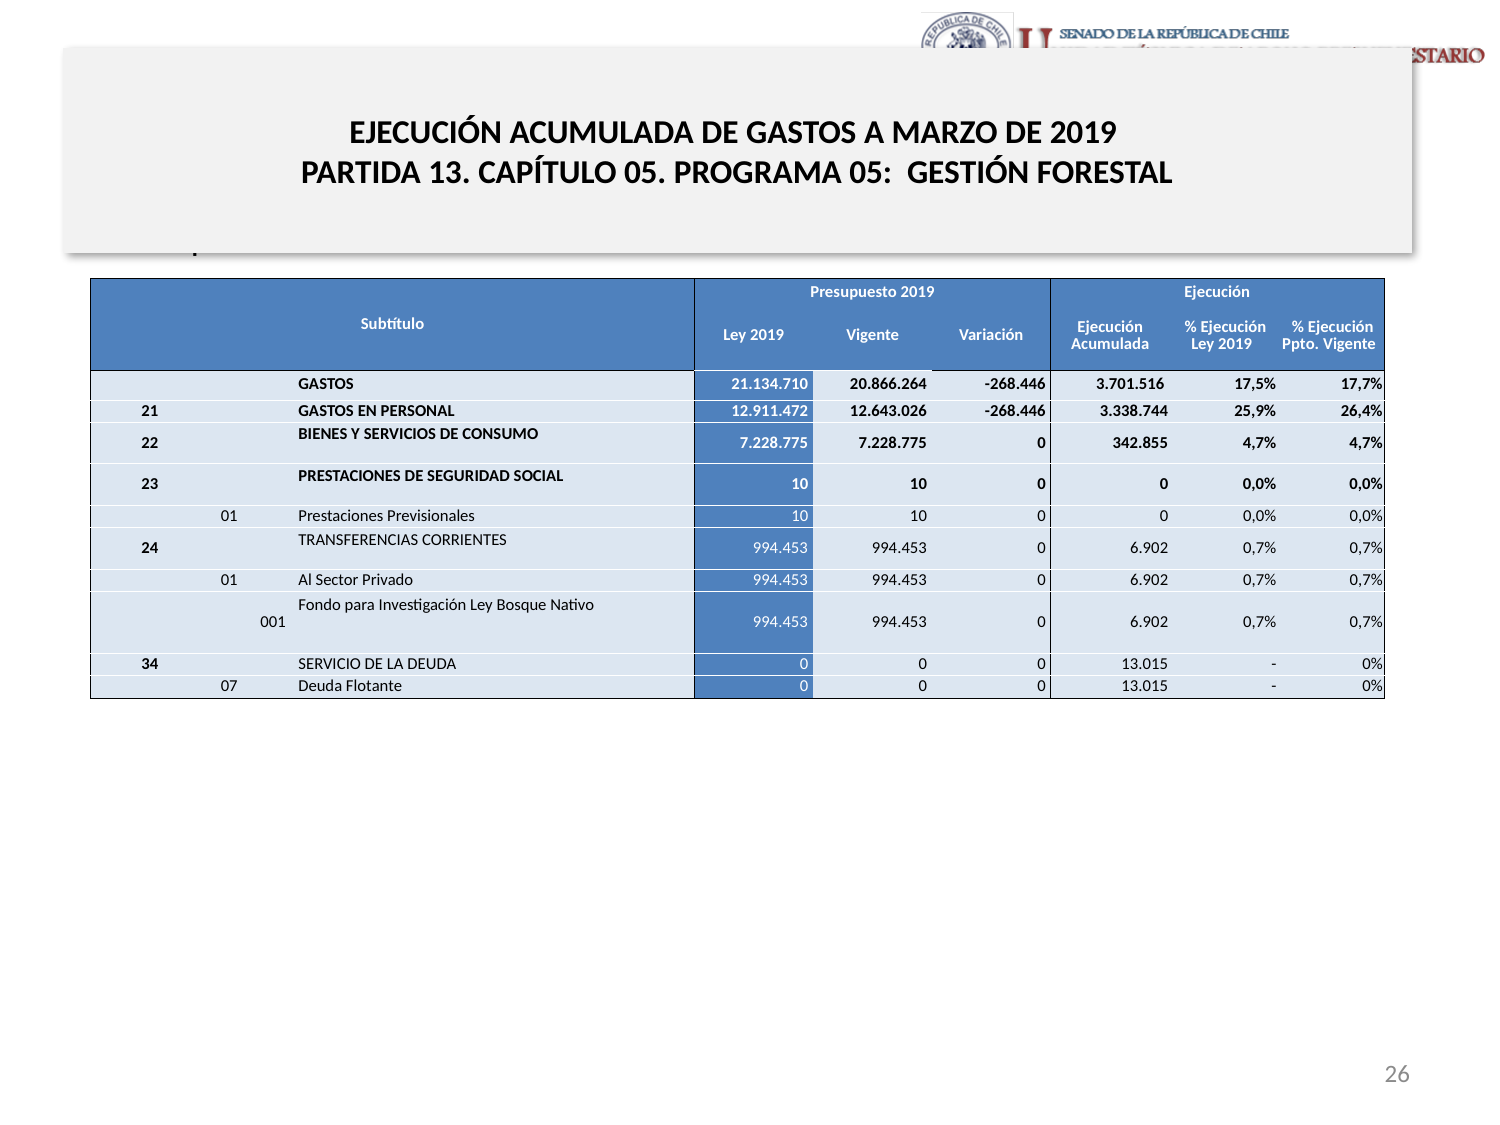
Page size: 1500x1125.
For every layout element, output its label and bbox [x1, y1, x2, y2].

table_cell [91, 464, 694, 505]
table_cell [1051, 528, 1384, 569]
table_cell [695, 676, 1050, 698]
table_cell [695, 592, 1050, 653]
table_cell [695, 423, 1050, 463]
picture [921, 1, 1500, 115]
table_cell [1051, 570, 1384, 591]
table_cell [695, 570, 1050, 591]
table_cell [91, 570, 694, 591]
table_cell [695, 506, 1050, 527]
table_cell [91, 592, 694, 653]
table_cell [1051, 654, 1384, 675]
table_header [695, 279, 1050, 301]
table_cell [1051, 371, 1384, 400]
table_cell [91, 654, 694, 675]
table_cell [1051, 423, 1384, 463]
text_box [53, 219, 1282, 295]
table_cell [695, 464, 1050, 505]
table_cell [695, 654, 1050, 675]
table_cell [1051, 592, 1384, 653]
table_cell [695, 401, 1050, 422]
table_cell [91, 371, 694, 400]
title [63, 48, 1411, 253]
table_cell [91, 423, 694, 463]
table_header [91, 279, 694, 370]
table_cell [91, 506, 694, 527]
table_cell [1051, 401, 1384, 422]
table_header [1051, 279, 1384, 301]
table_cell [1051, 301, 1384, 370]
table_cell [1051, 506, 1384, 527]
table_cell [695, 371, 1050, 400]
table_cell [695, 301, 1050, 370]
table_cell [91, 528, 694, 569]
table_cell [91, 401, 694, 422]
table_cell [1051, 676, 1384, 698]
slide_number [1074, 1042, 1425, 1103]
table_cell [1051, 464, 1384, 505]
table_cell [91, 676, 694, 698]
table_cell [695, 528, 1050, 569]
